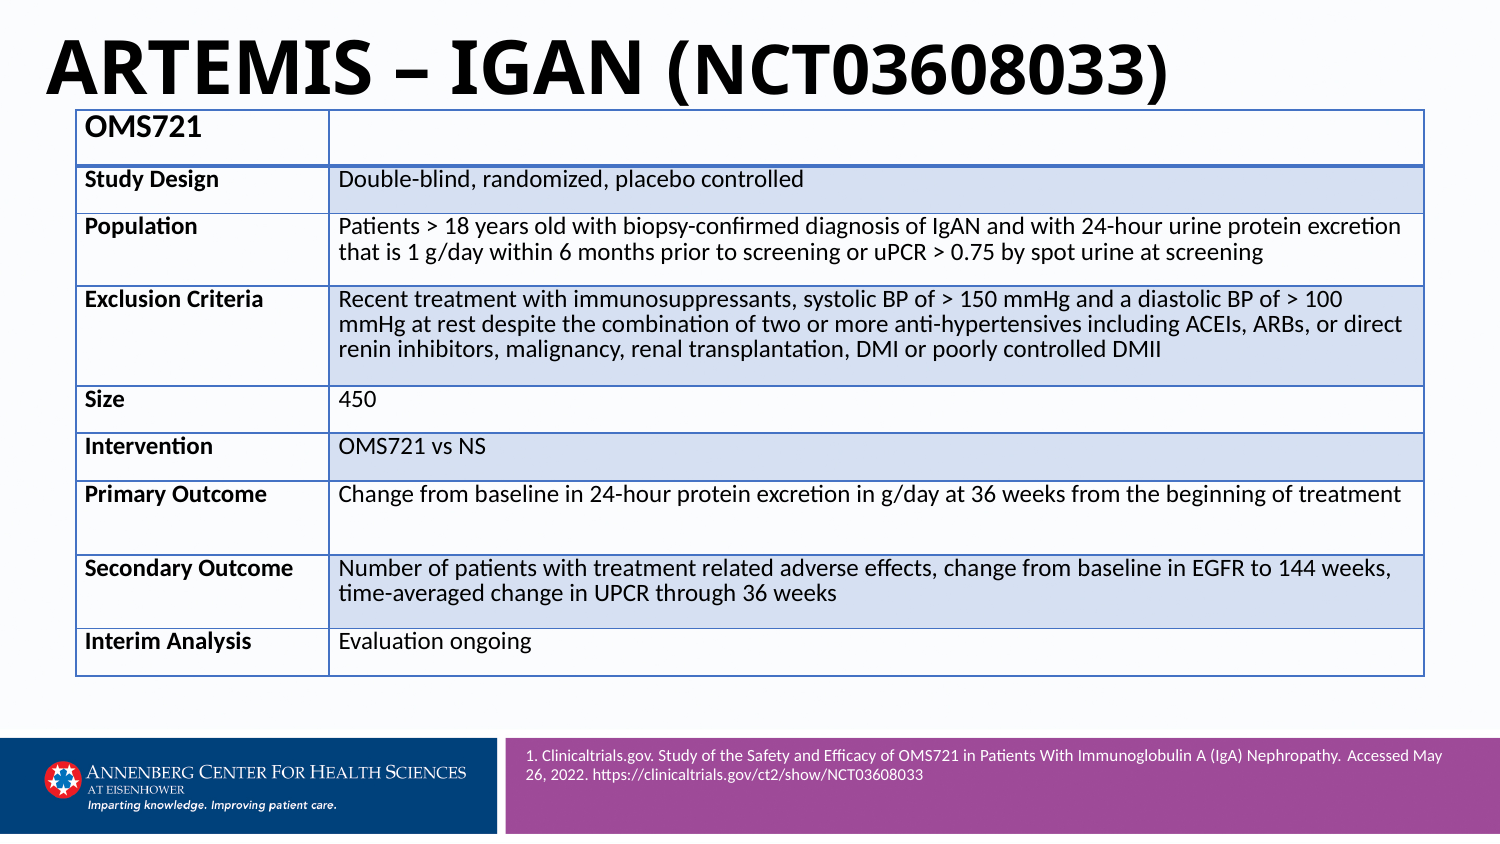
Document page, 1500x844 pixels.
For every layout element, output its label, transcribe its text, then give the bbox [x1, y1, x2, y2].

text_box 1. Clinicaltrials.gov. Study of the Safety and Efficacy of OMS721 in Patients With Immunoglobulin A (IgA) Nephropathy. Accessed May 26, 2022. https://clinicaltrials.gov/ct2/show/NCT03608033 [510, 739, 1470, 830]
table_cell Double-blind, randomized, placebo controlled [330, 168, 1423, 213]
table_cell Change from baseline in 24-hour protein excretion in g/day at 36 weeks from the beginning of treatment [330, 482, 1423, 554]
table_cell Population [77, 214, 328, 285]
table_cell Recent treatment with immunosuppressants, systolic BP of > 150 mmHg and a diastolic BP of > 100 mmHg at rest despite the combination of two or more anti-hypertensives including ACEIs, ARBs, or direct renin inhibitors, malignancy, renal transplantation, DMI or poorly controlled DMII [330, 287, 1423, 385]
table_cell Number of patients with treatment related adverse effects, change from baseline in EGFR to 144 weeks, time-averaged change in UPCR through 36 weeks [330, 556, 1423, 628]
table_cell Study Design [77, 168, 328, 213]
table_cell Intervention [77, 434, 328, 480]
title ARTEMIS – IGAN (NCT03608033) [31, 14, 1469, 127]
table_cell Patients > 18 years old with biopsy-confirmed diagnosis of IgAN and with 24-hour urine protein excretion that is 1 g/day within 6 months prior to screening or uPCR > 0.75 by spot urine at screening [330, 214, 1423, 285]
table_cell Interim Analysis [77, 629, 328, 675]
table_cell Size [77, 387, 328, 432]
table_header [330, 111, 1423, 164]
table_cell Primary Outcome [77, 482, 328, 554]
picture [0, 0, 1500, 844]
table_cell Secondary Outcome [77, 556, 328, 628]
table_cell Exclusion Criteria [77, 287, 328, 385]
table_cell OMS721 vs NS [330, 434, 1423, 480]
table_cell 450 [330, 387, 1423, 432]
table_header OMS721 [77, 111, 328, 164]
table_cell Evaluation ongoing [330, 629, 1423, 675]
